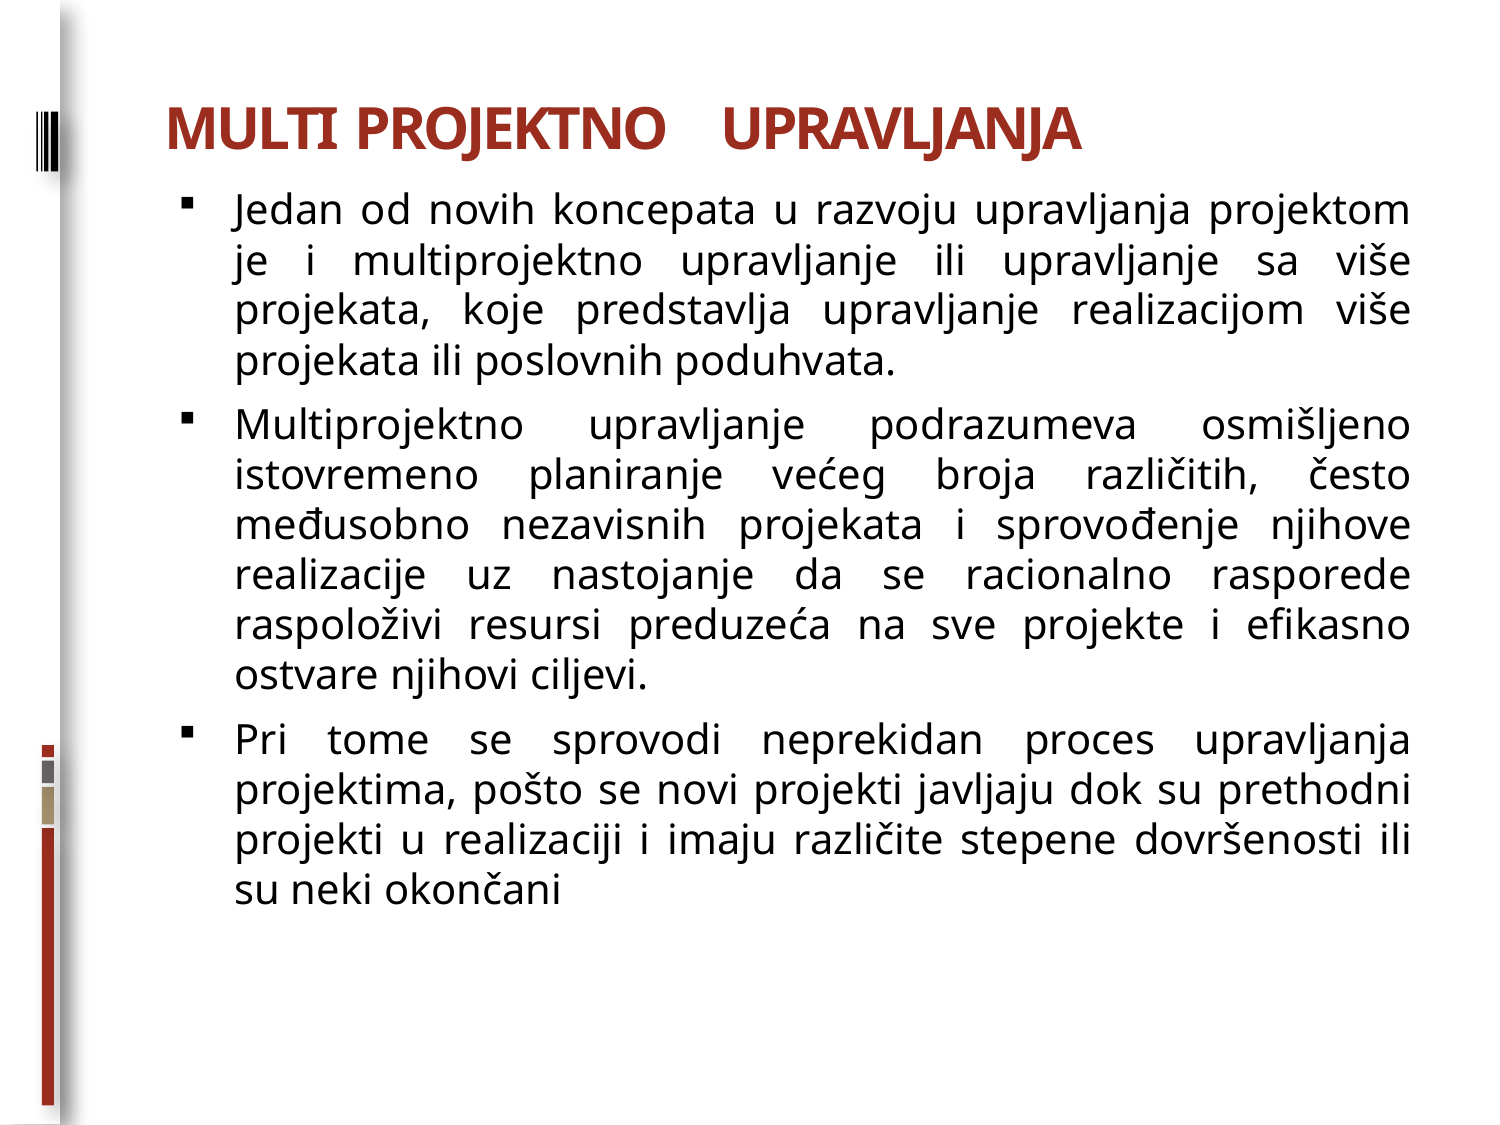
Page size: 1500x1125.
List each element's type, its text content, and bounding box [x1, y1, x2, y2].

title MULTI PROJEKTNO UPRAVLJANJA [150, 83, 1425, 234]
list Jedan od novih koncepata u razvoju upravljanja projektom je i multiprojektno upravljanje ili upravljanje sa više projekata, koje predstavlja upravljanje realizacijom više projekata ili poslovnih poduhvata. Multiprojektno upravljanje podrazumeva osmišljeno istovremeno planiranje većeg broja različitih, često međusobno nezavisnih projekata i sprovođenje njihove realizacije uz nastojanje da se racionalno rasporede raspoloživi resursi preduzeća na sve projekte i efikasno ostvare njihovi ciljevi. Pri tome se sprovodi neprekidan proces upravljanja projektima, pošto se novi projekti javljaju dok su prethodni projekti u realizaciji i imaju različite stepene dovršenosti ili su neki okončani [152, 175, 1428, 926]
